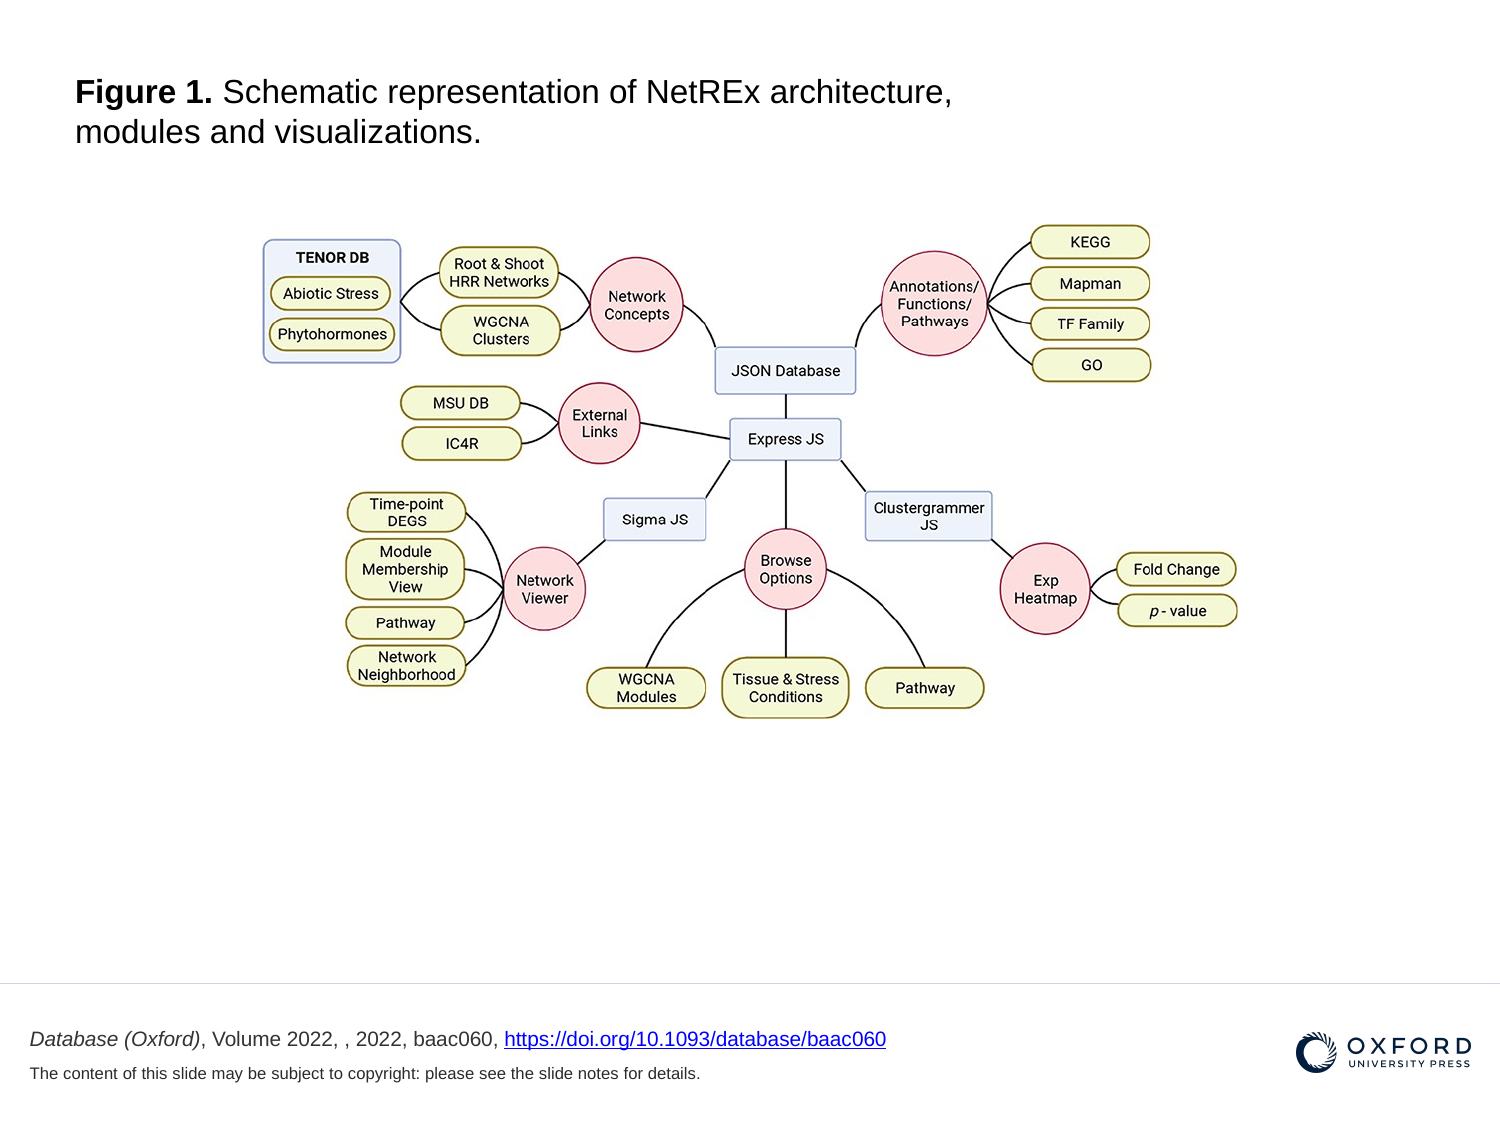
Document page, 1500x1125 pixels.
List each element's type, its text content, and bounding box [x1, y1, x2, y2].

footer Database (Oxford), Volume 2022, , 2022, baac060, https://doi.org/10.1093/database/baac060 The content of this slide may be subject to copyright: please see the slide notes for details. [0, 983, 1260, 1125]
title Figure 1. Schematic representation of NetREx architecture, modules and visualizations. [75, 69, 1078, 171]
picture [262, 224, 1238, 719]
picture [1296, 1032, 1471, 1073]
